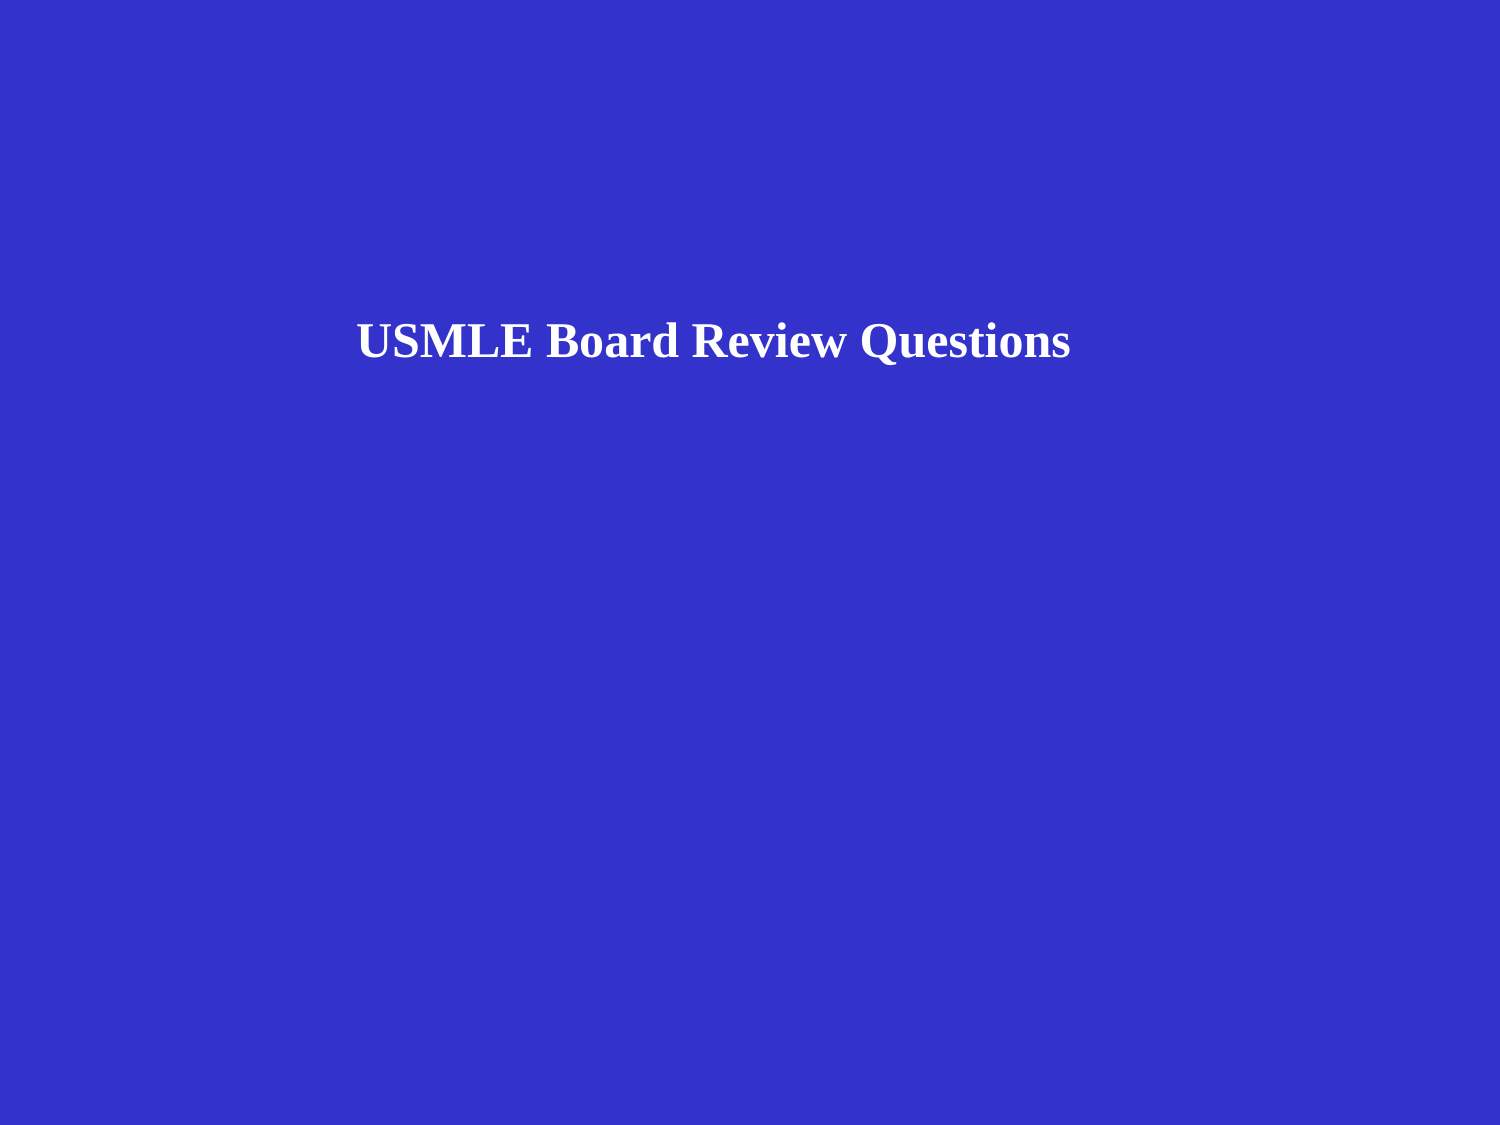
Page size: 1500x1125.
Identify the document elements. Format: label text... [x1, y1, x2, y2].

text_box USMLE Board Review Questions [341, 299, 1087, 435]
